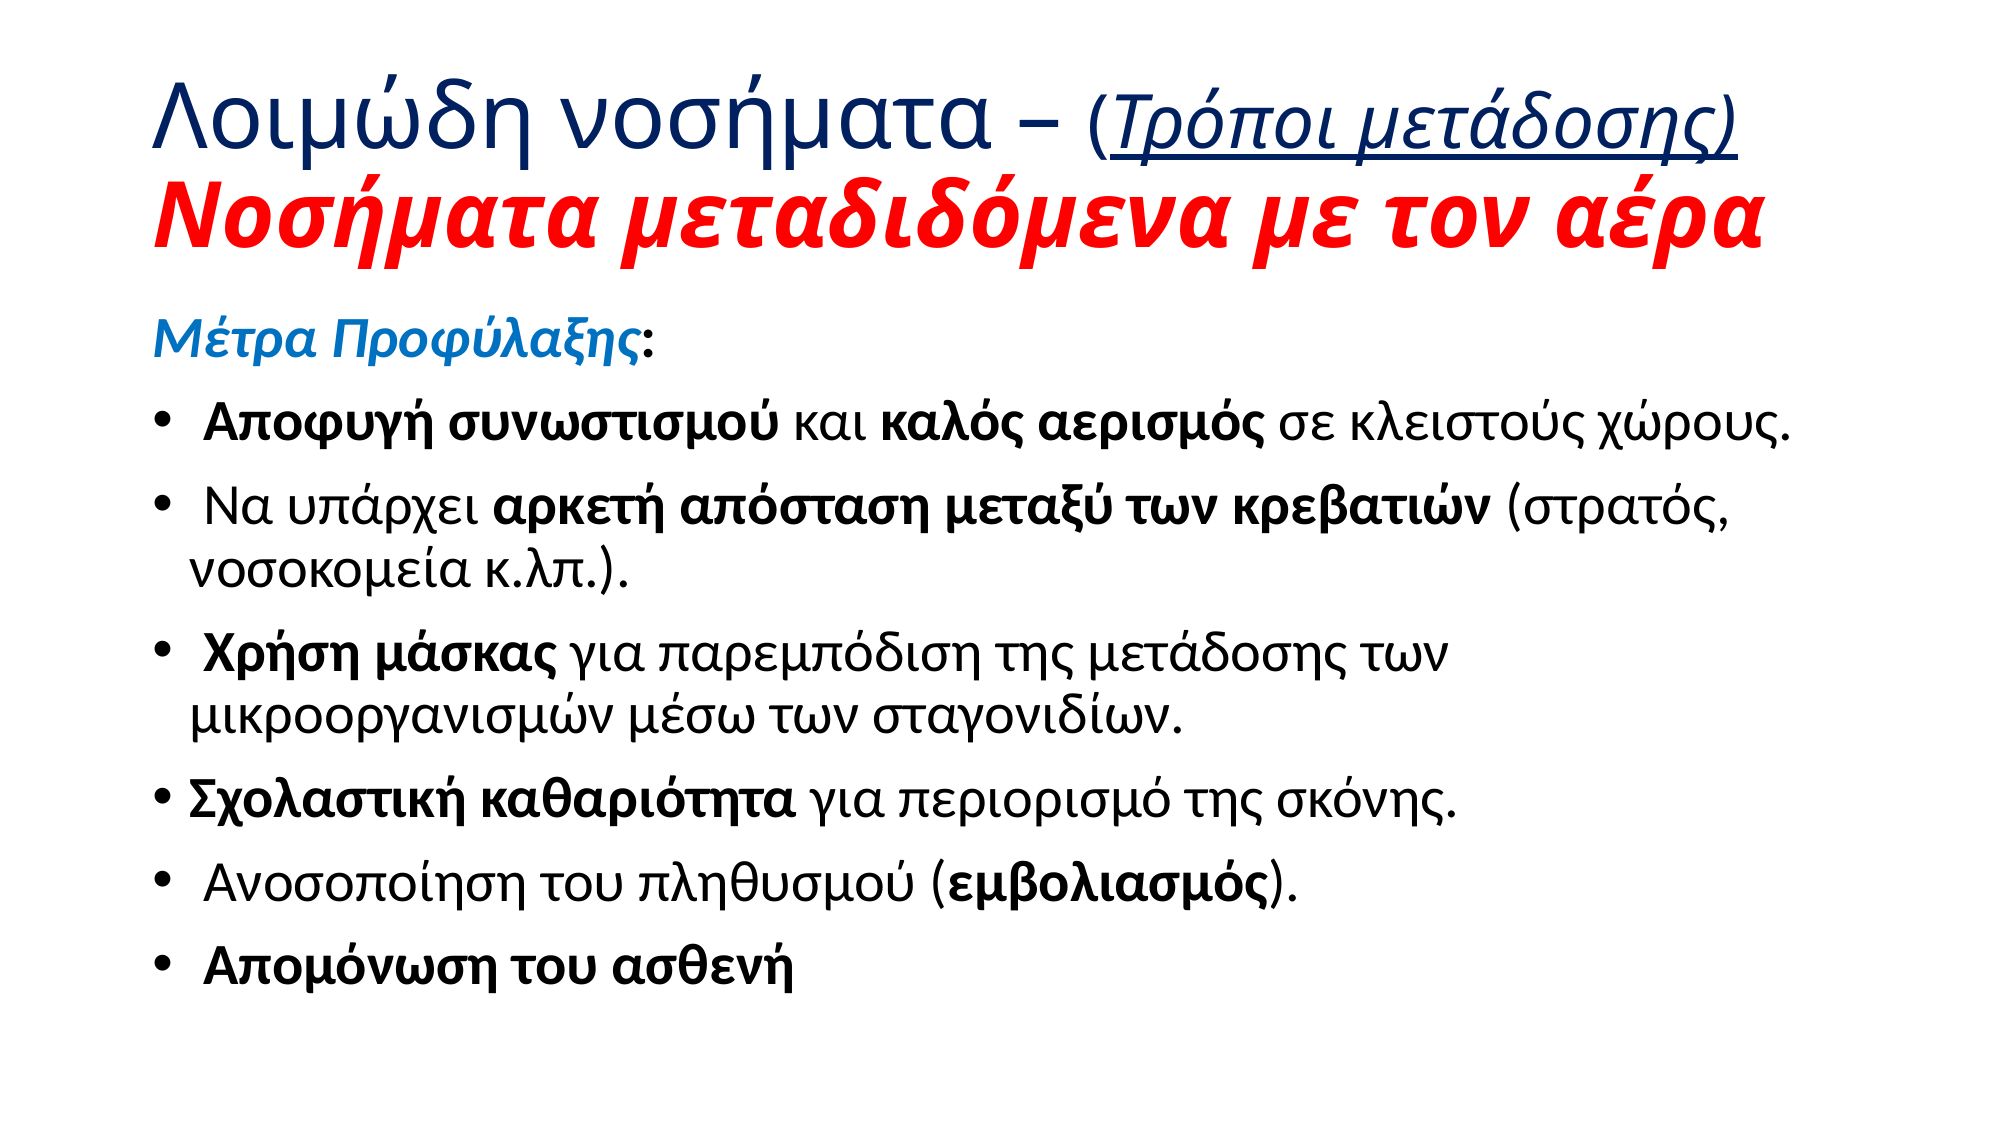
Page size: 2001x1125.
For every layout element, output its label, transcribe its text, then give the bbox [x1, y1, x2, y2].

title Λοιμώδη νοσήματα – (Τρόποι μετάδοσης) Νοσήματα μεταδιδόμενα με τον αέρα [137, 59, 1863, 278]
list Μέτρα Προφύλαξης: Αποφυγή συνωστισμού και καλός αερισμός σε κλειστούς χώρους. Να υπάρχει αρκετή απόσταση μεταξύ των κρεβατιών (στρατός, νοσοκομεία κ.λπ.). Χρήση μάσκας για παρεμπόδιση της μετάδοσης των μικροοργανισμών μέσω των σταγονιδίων. Σχολαστική καθαριότητα για περιορισμό της σκόνης. Ανοσοποίηση του πληθυσμού (εμβολιασμός). Απομόνωση του ασθενή [137, 299, 1863, 1014]
